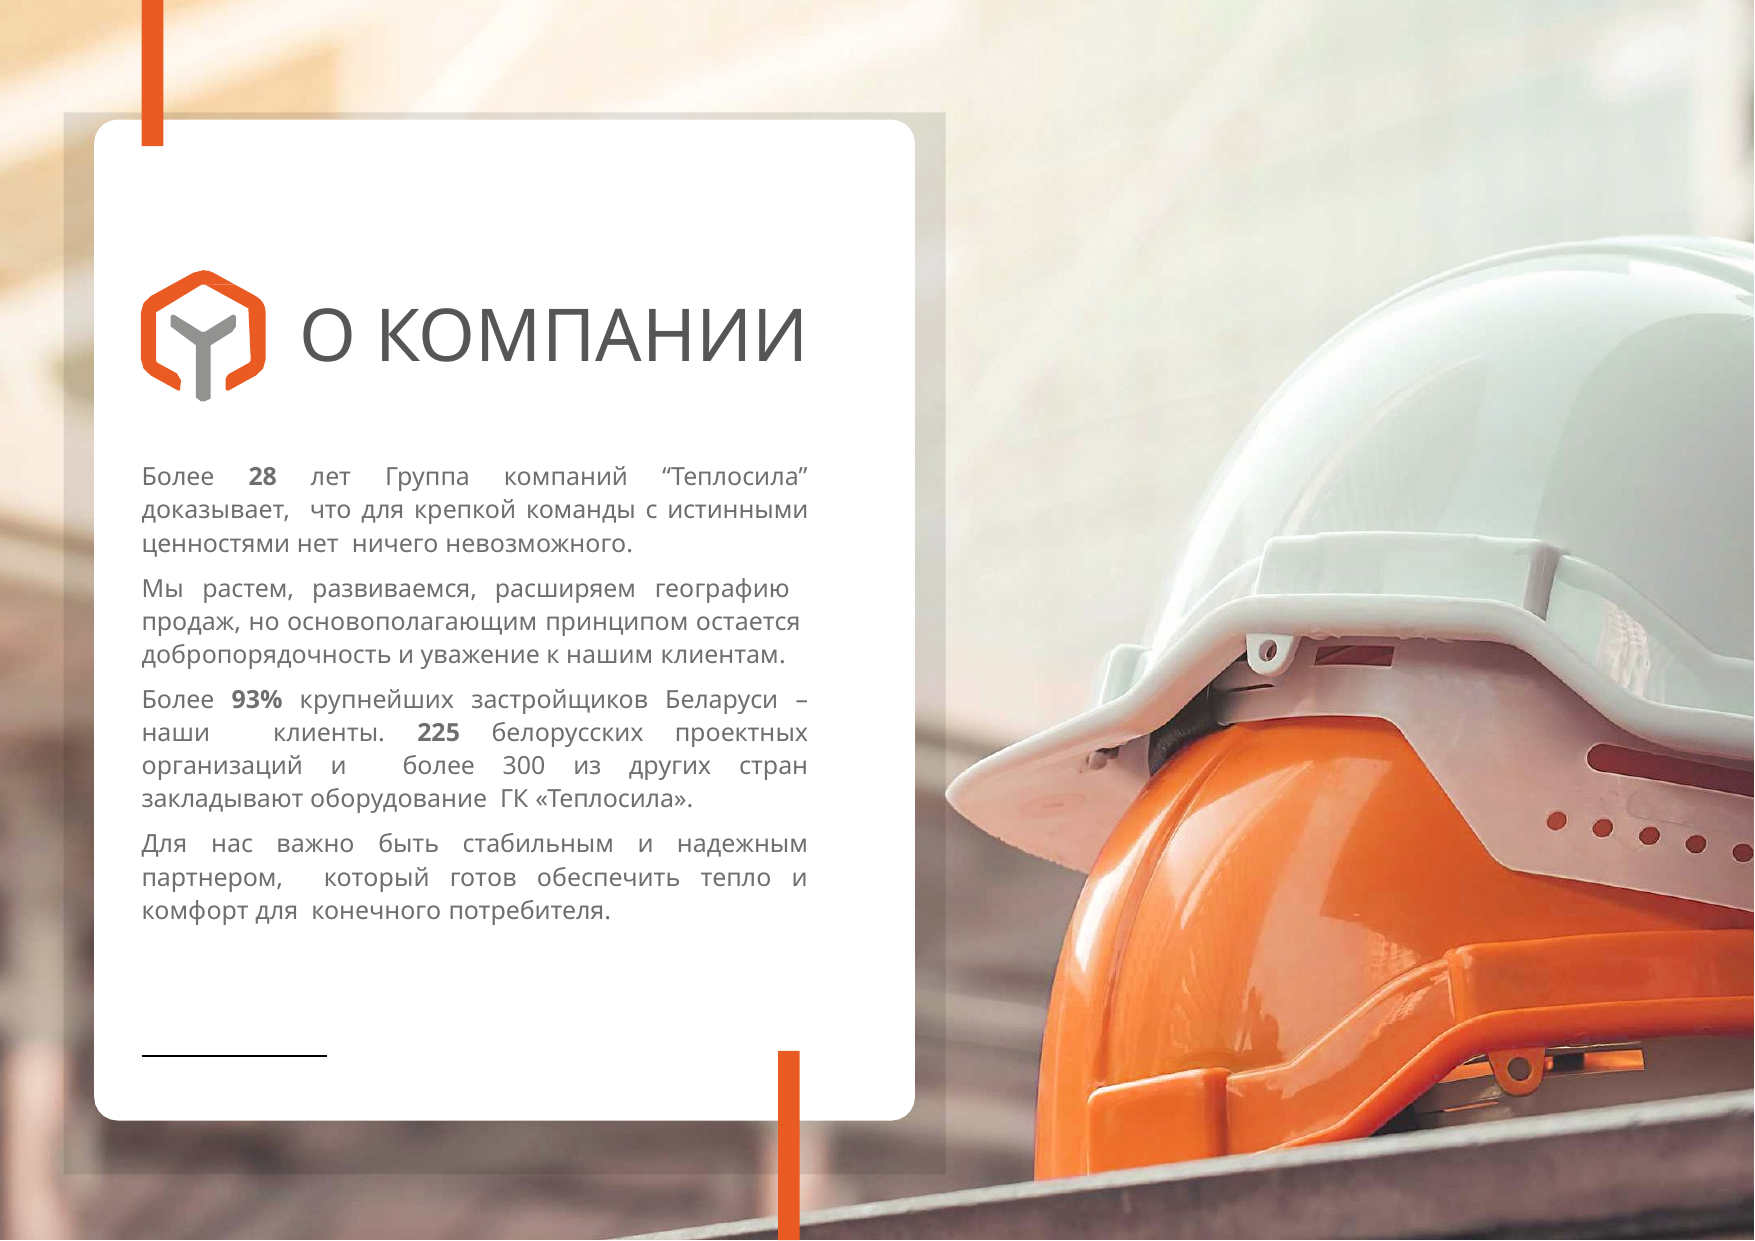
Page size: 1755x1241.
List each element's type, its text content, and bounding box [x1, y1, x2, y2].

text_box [141, 0, 164, 147]
text_box Более 28 лет Группа компаний “Теплосила” доказывает, что для крепкой команды с истинными ценностями нет ничего невозможного. Мы растем, развиваемся, расширяем географию продаж, но основополагающим принципом остается добропорядочность и уважение к нашим клиентам. Более 93% крупнейших застройщиков Беларуси – наши клиенты. 225 белорусских проектных организаций и более 300 из других стран закладывают оборудование ГК «Теплосила». Для нас важно быть стабильным и надежным партнером, который готов обеспечить тепло и комфорт для конечного потребителя. [139, 455, 810, 925]
text_box [0, 0, 778, 1241]
text_box [778, 1050, 800, 1241]
text_box [94, 119, 915, 1121]
text_box [63, 112, 778, 1175]
text_box [140, 270, 266, 391]
title О КОМПАНИИ [297, 286, 809, 455]
text_box [164, 0, 1754, 1241]
text_box [170, 314, 236, 402]
text_box [164, 112, 946, 1175]
